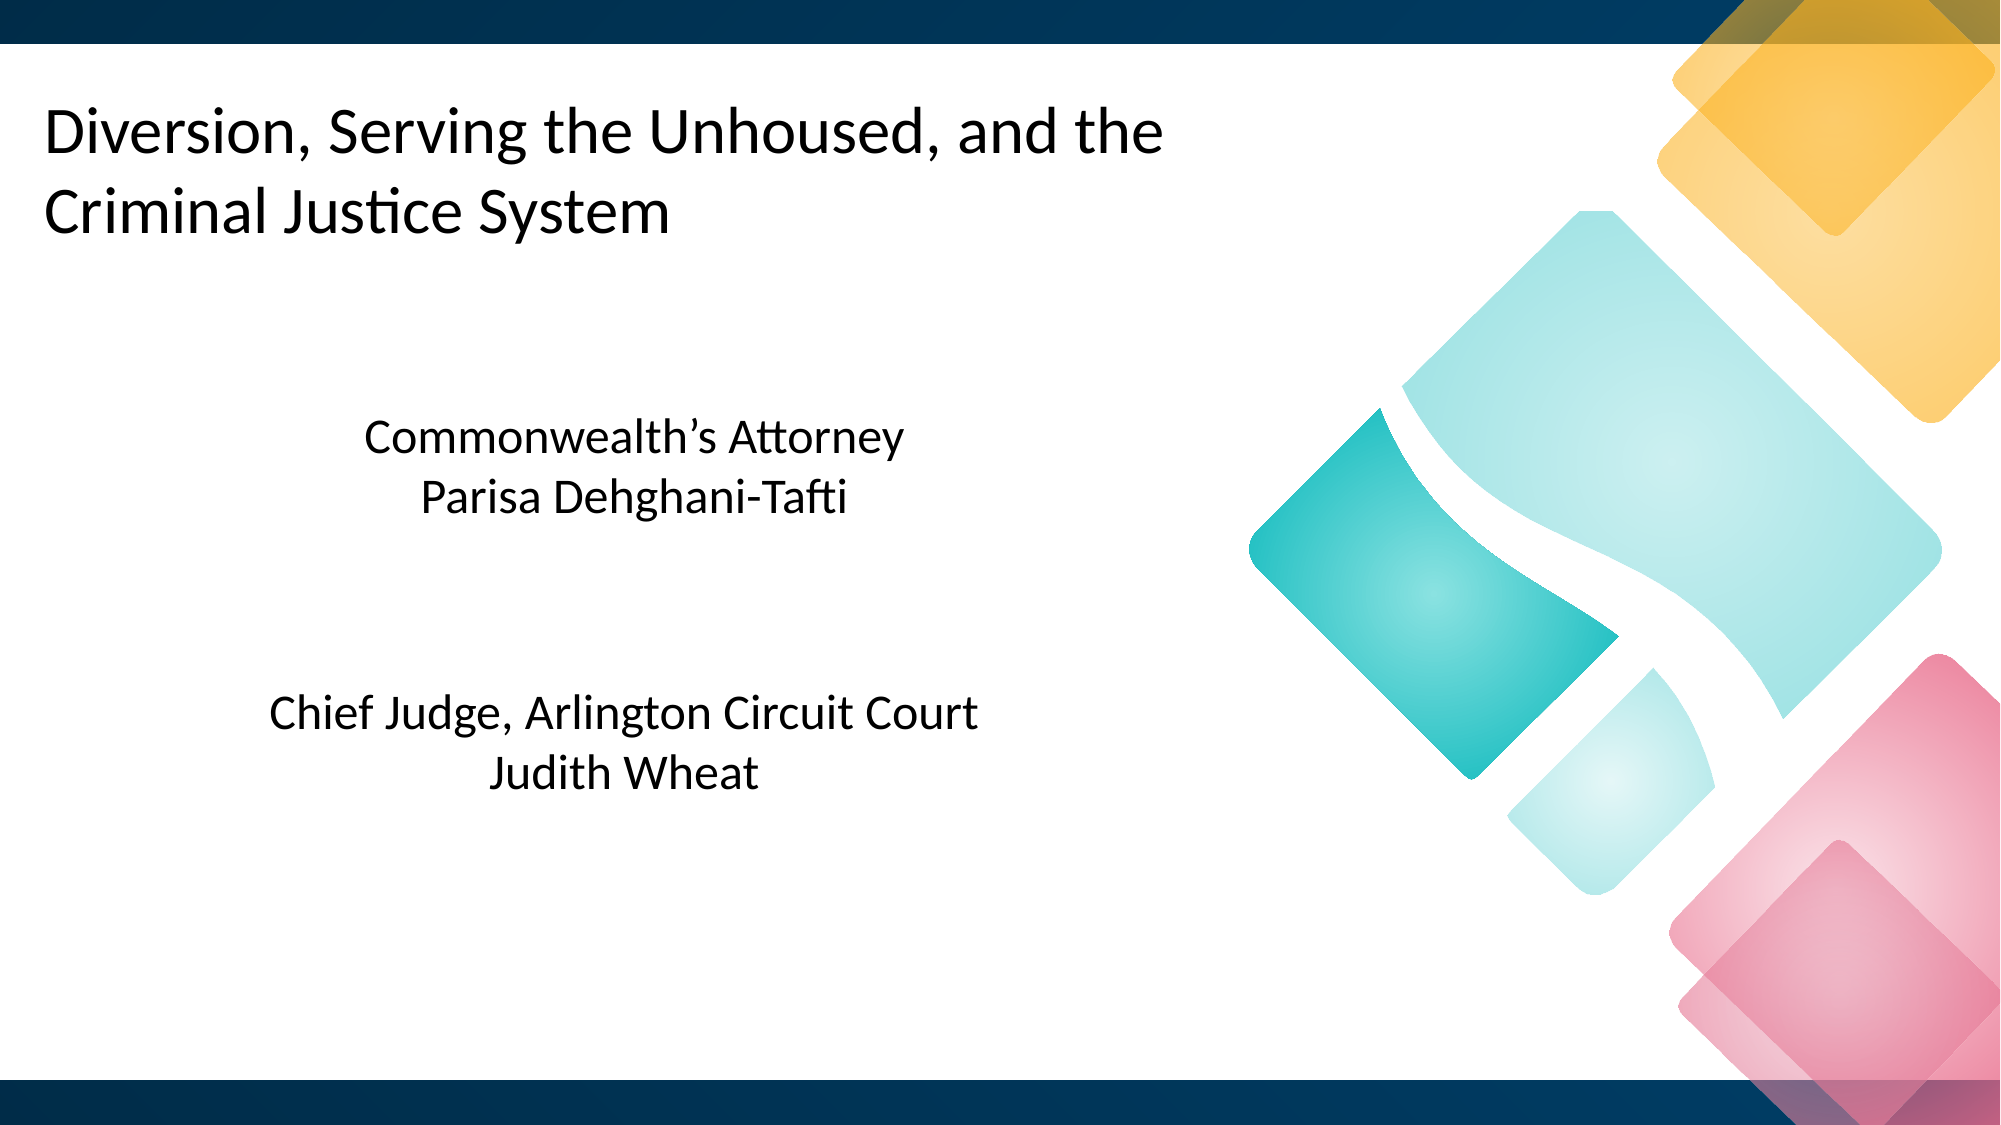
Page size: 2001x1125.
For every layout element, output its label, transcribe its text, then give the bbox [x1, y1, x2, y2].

text_box Chief Judge, Arlington Circuit Court Judith Wheat [234, 671, 1015, 807]
text_box Commonwealth’s Attorney Parisa Dehghani-Tafti [329, 396, 940, 531]
text_box Diversion, Serving the Unhoused, and the Criminal Justice System [29, 79, 1409, 255]
